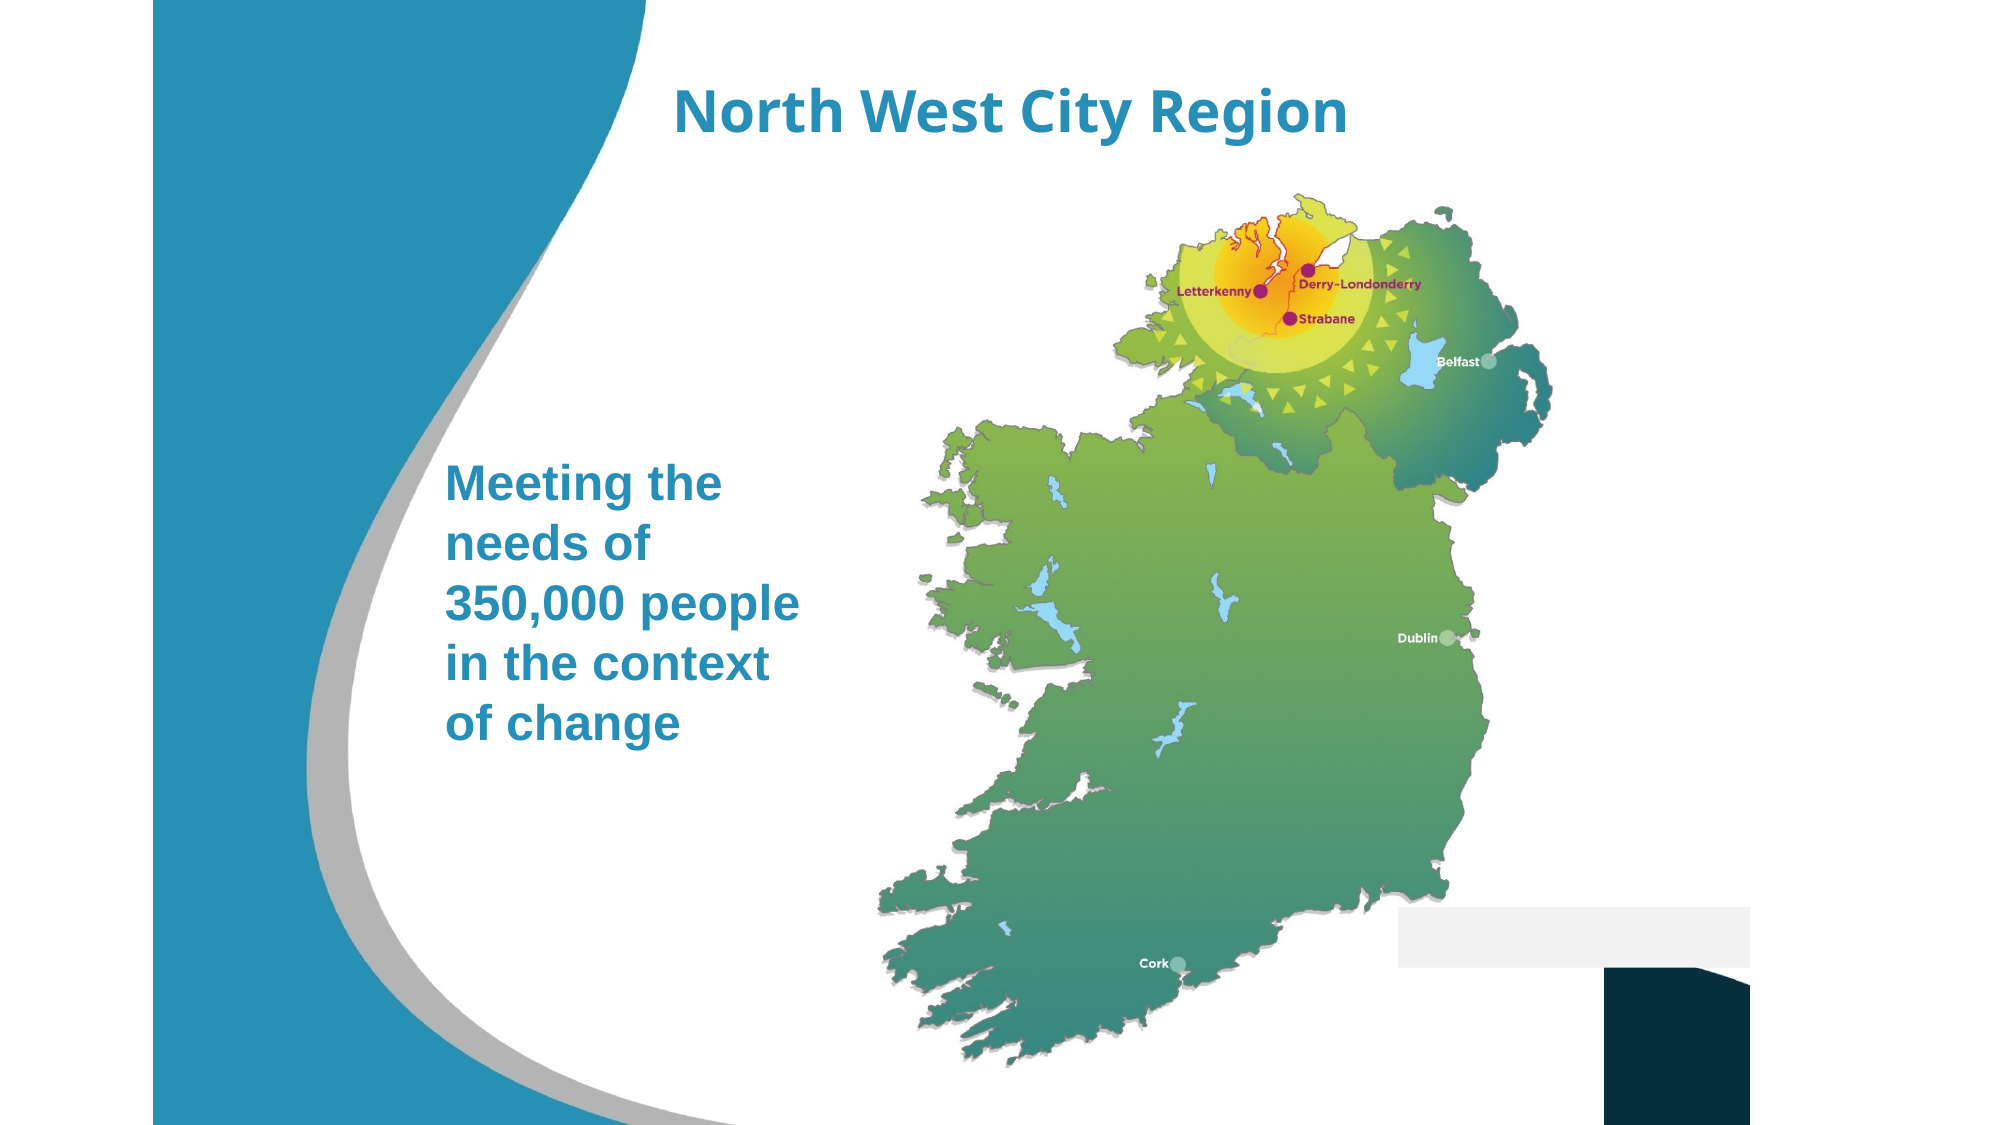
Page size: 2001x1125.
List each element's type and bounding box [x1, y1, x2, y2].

picture [153, 0, 1751, 1125]
